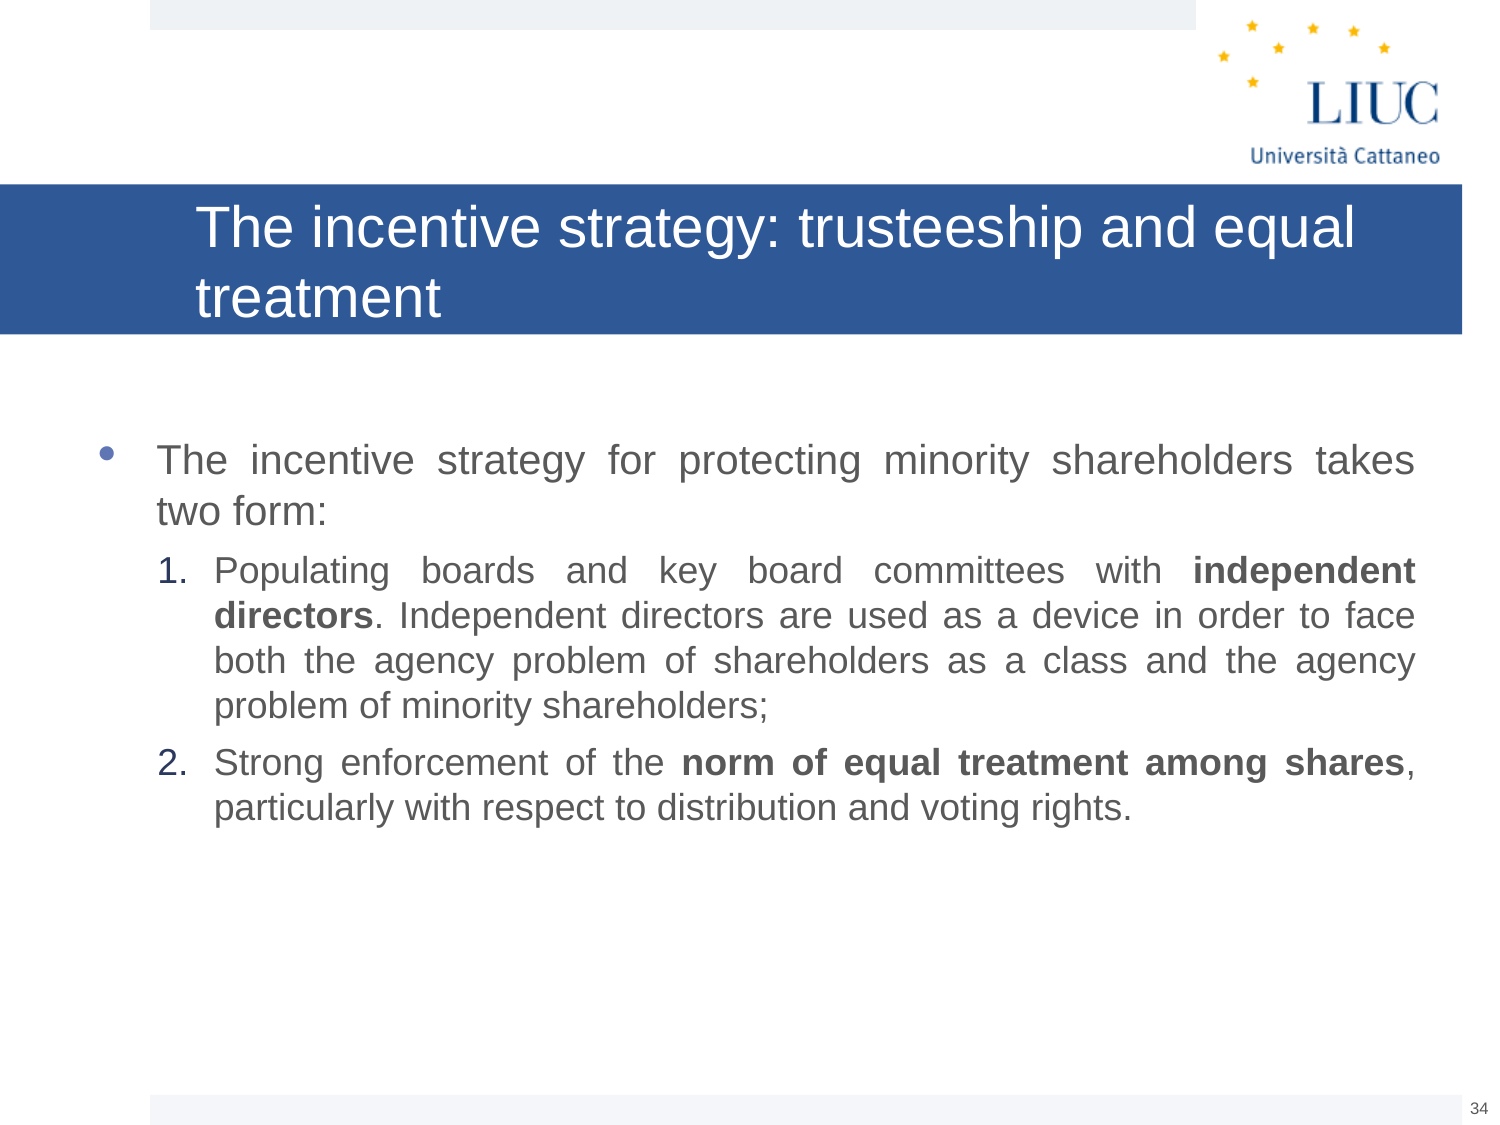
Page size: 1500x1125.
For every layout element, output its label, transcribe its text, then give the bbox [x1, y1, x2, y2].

picture [1196, 0, 1463, 183]
list The incentive strategy for protecting minority shareholders takes two form: Populating boards and key board committees with independent directors. Independent directors are used as a device in order to face both the agency problem of shareholders as a class and the agency problem of minority shareholders; Strong enforcement of the norm of equal treatment among shares, particularly with respect to distribution and voting rights. [85, 425, 1432, 1028]
slide_number 33 [1441, 1077, 1500, 1125]
title The incentive strategy: trusteeship and equal treatment [0, 184, 1463, 335]
